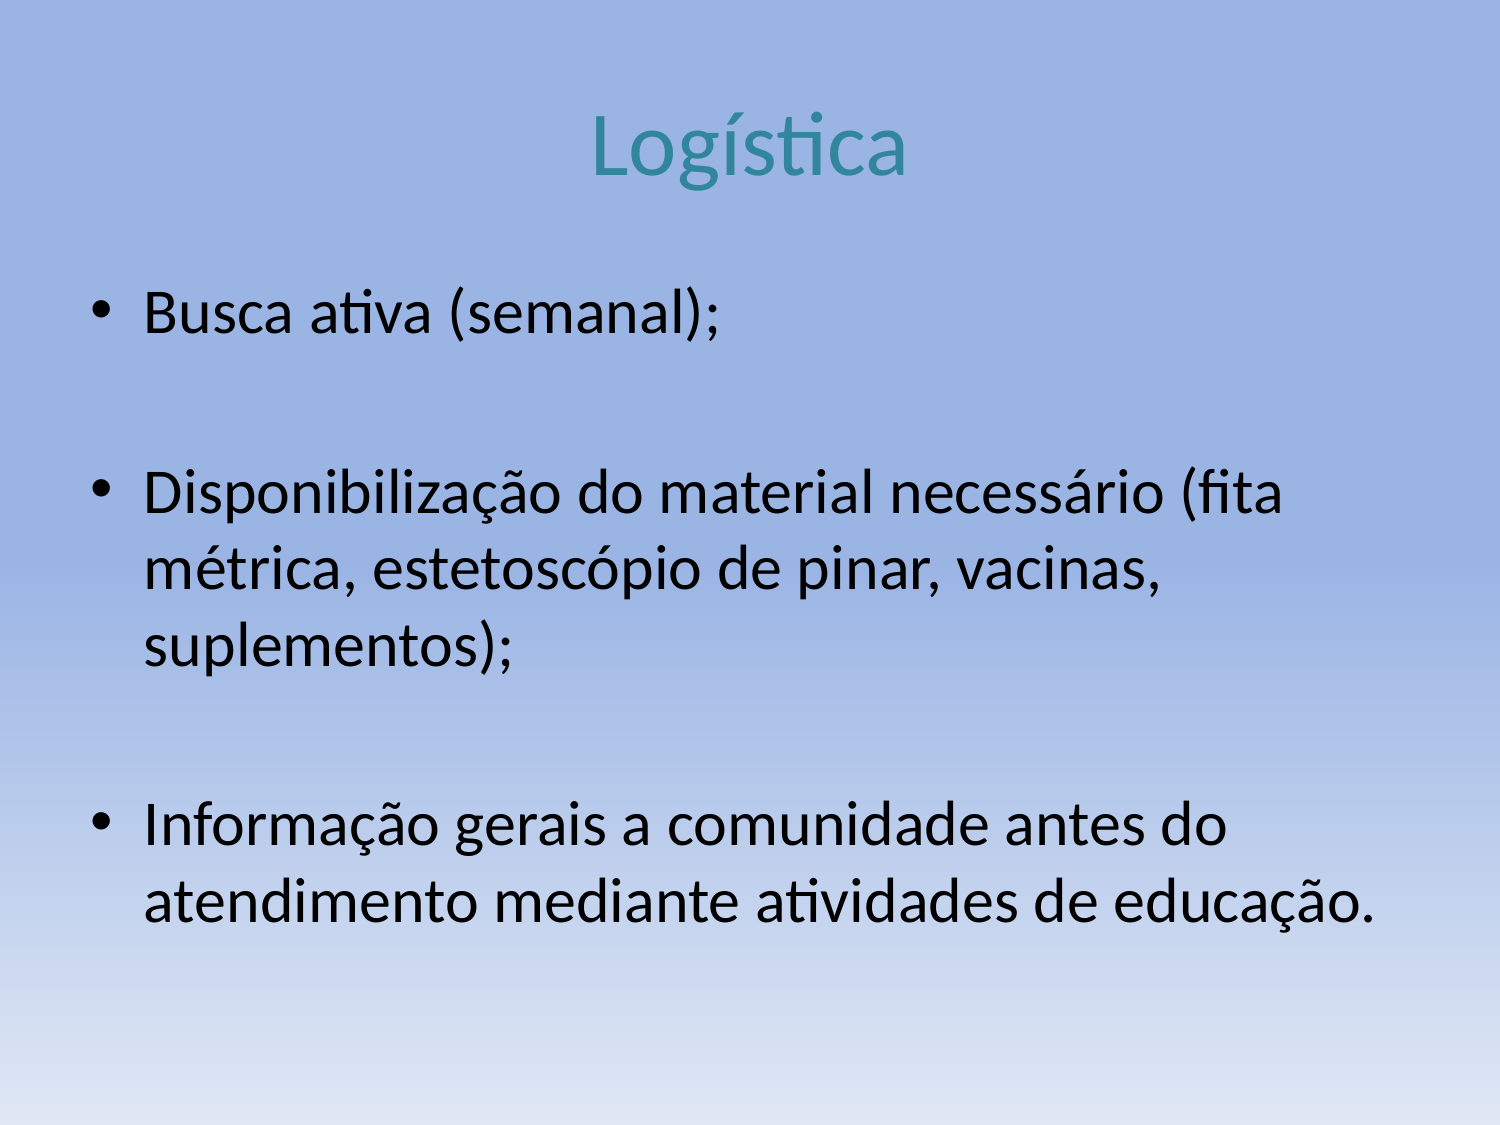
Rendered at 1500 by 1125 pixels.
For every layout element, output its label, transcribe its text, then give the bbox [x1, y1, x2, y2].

list Busca ativa (semanal); Disponibilização do material necessário (fita métrica, estetoscópio de pinar, vacinas, suplementos); Informação gerais a comunidade antes do atendimento mediante atividades de educação. [75, 262, 1425, 1005]
title Logística [75, 45, 1425, 233]
